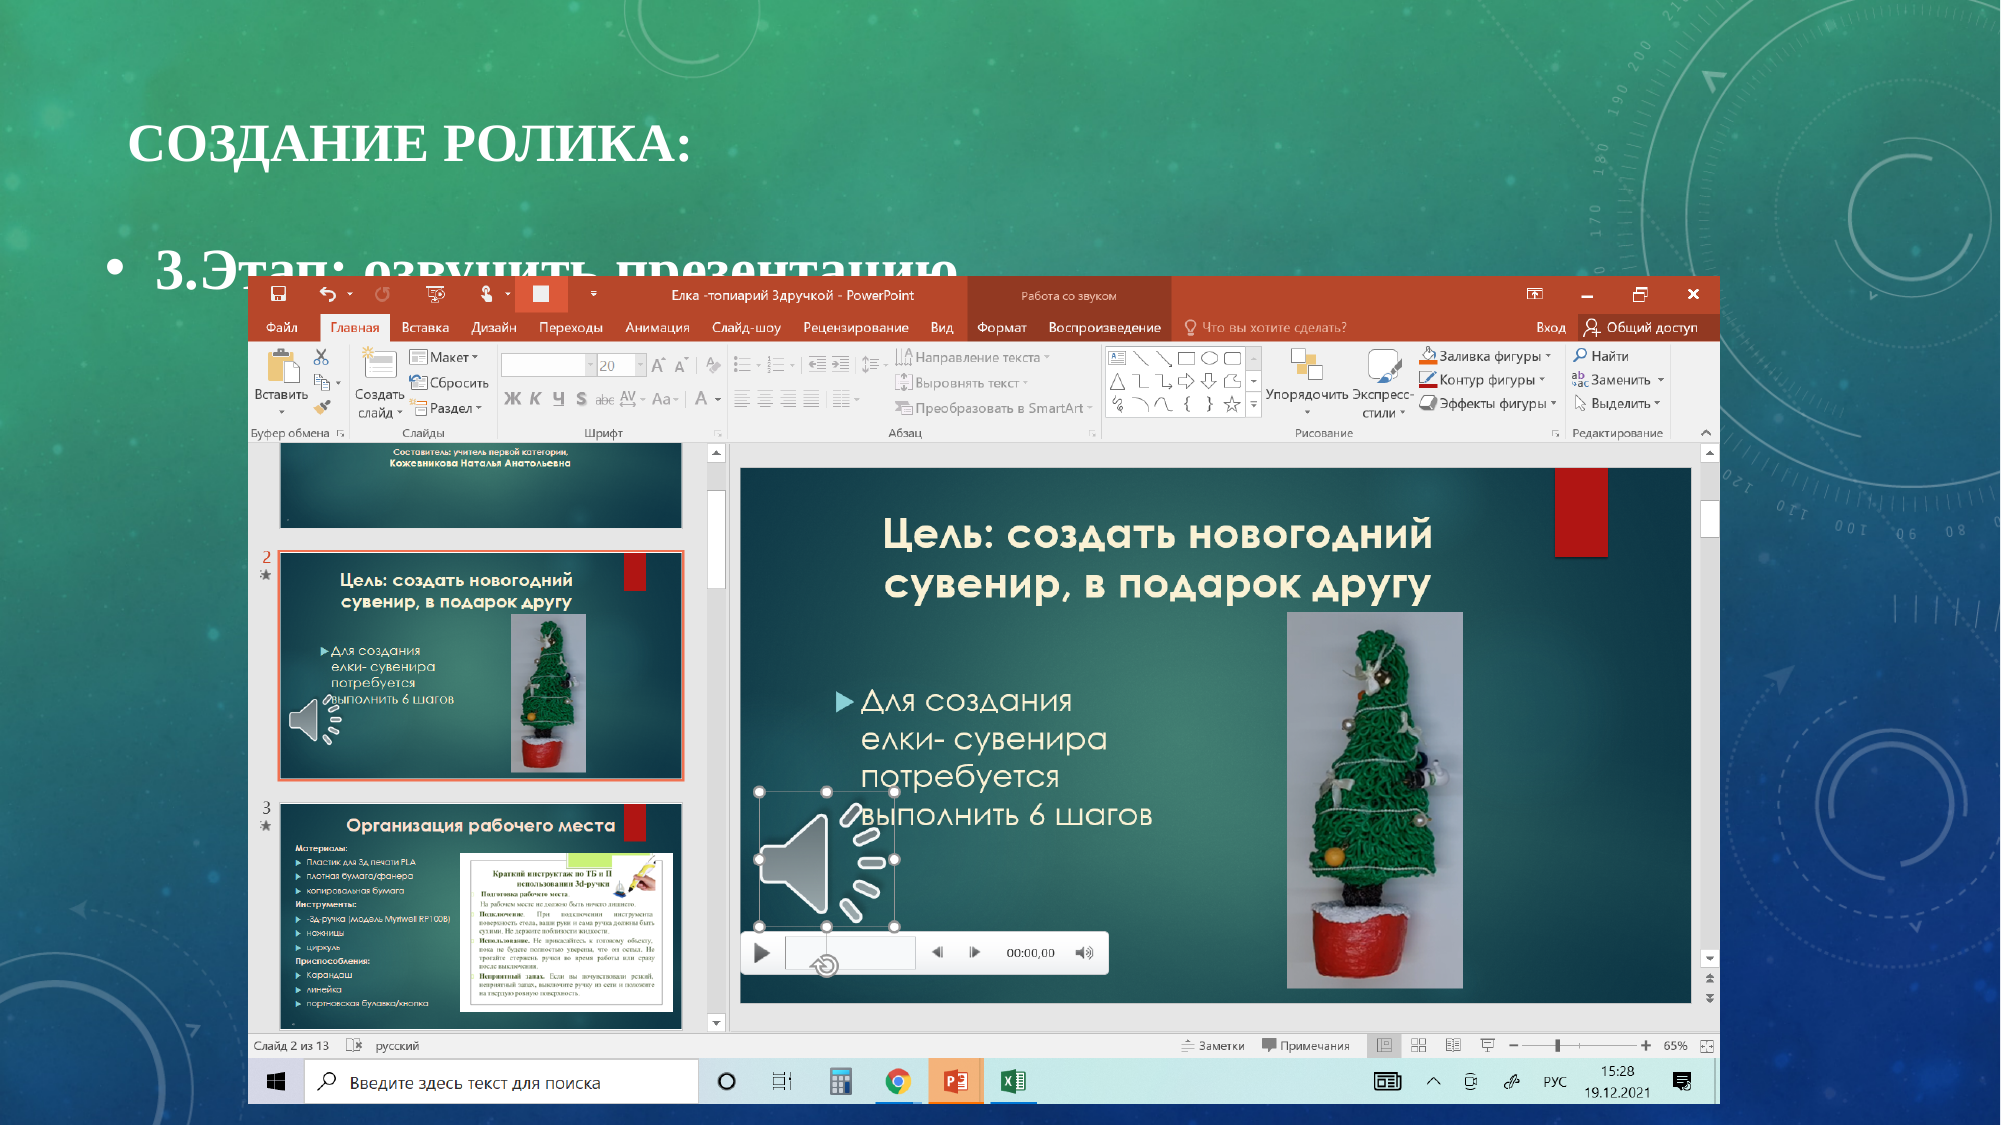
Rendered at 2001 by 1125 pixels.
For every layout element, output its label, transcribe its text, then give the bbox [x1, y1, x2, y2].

list 3.Этап: озвучить презентацию [89, 224, 1752, 320]
title Создание ролика: [112, 99, 1775, 181]
picture [0, 0, 2001, 1125]
